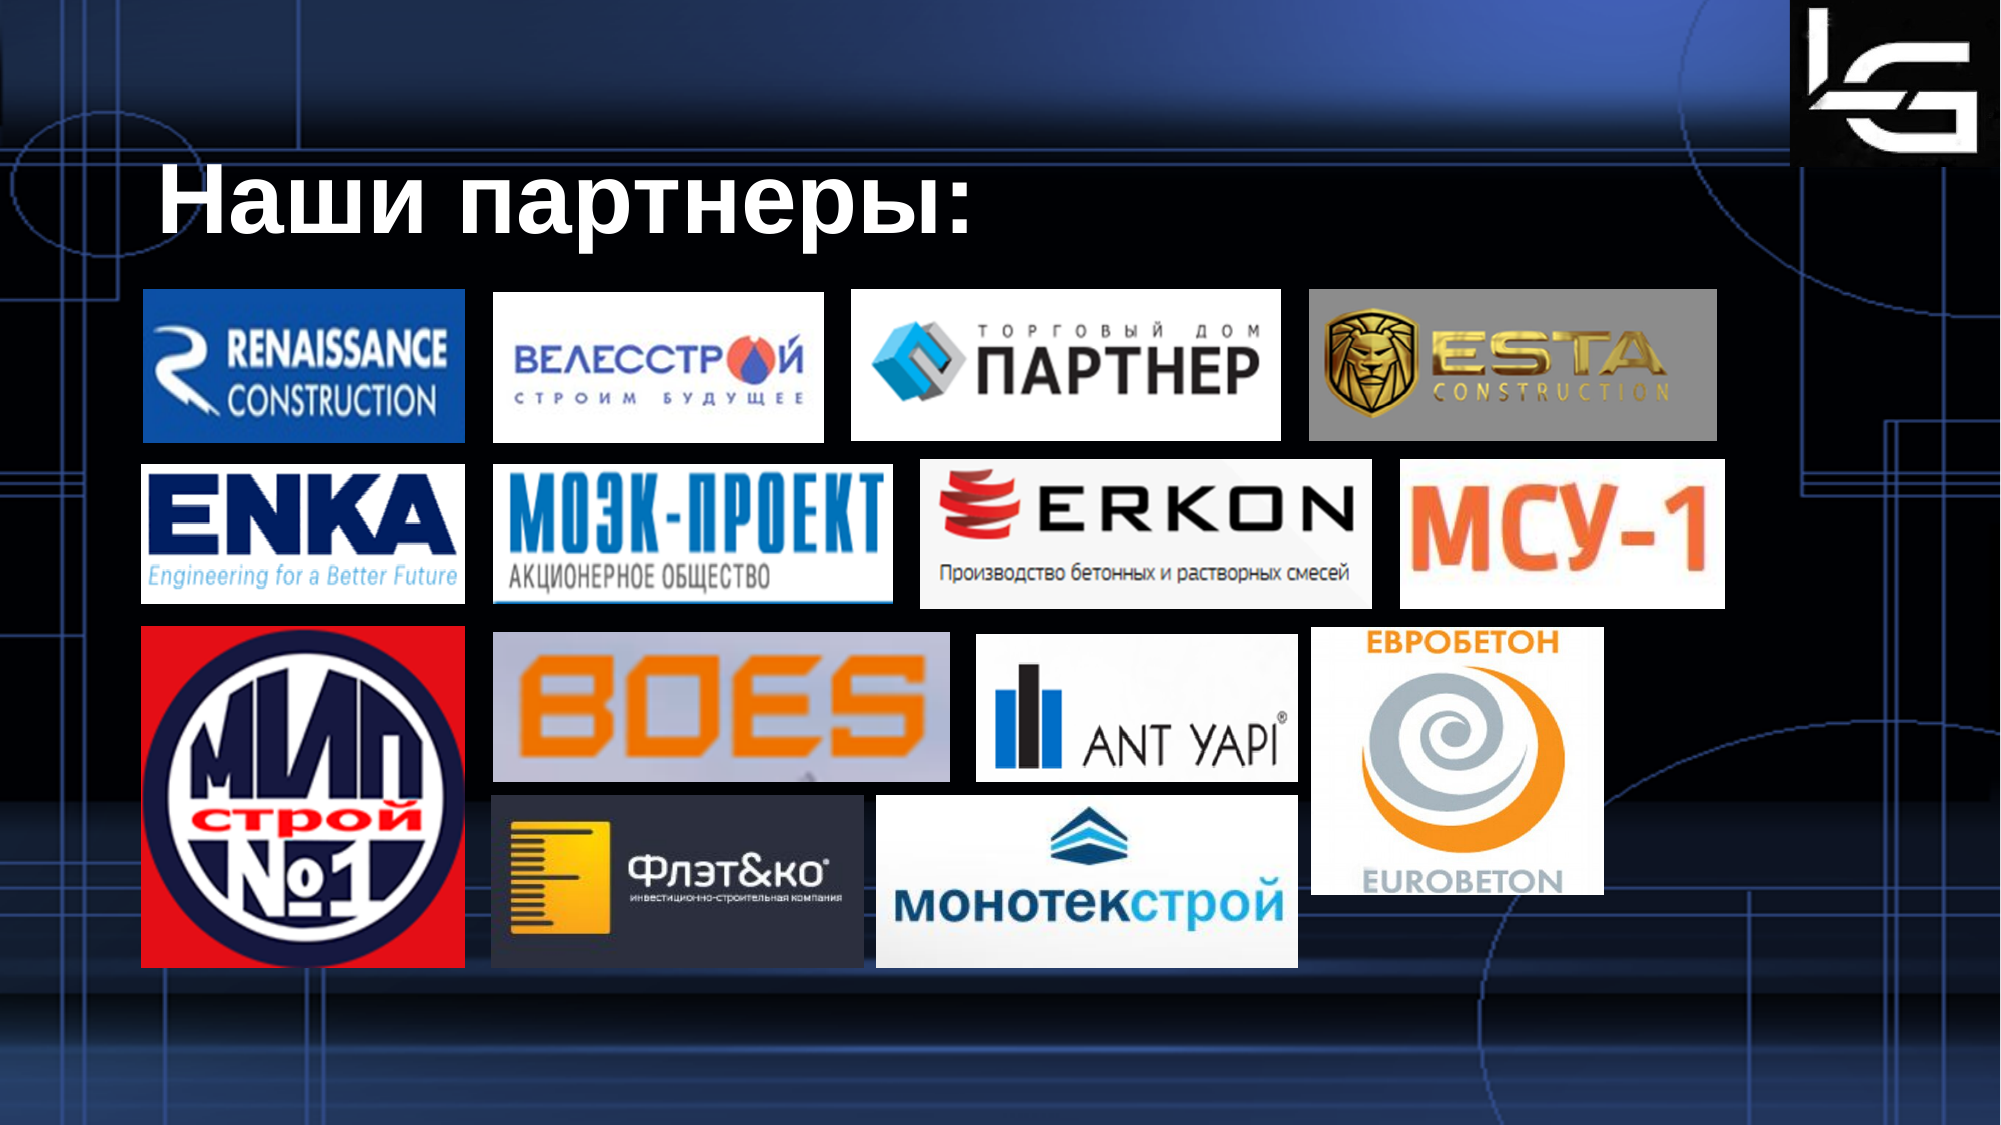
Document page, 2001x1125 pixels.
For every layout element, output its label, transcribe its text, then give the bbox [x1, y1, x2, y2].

picture [0, 0, 2001, 1125]
text_box Наши партнеры: [141, 125, 1050, 261]
